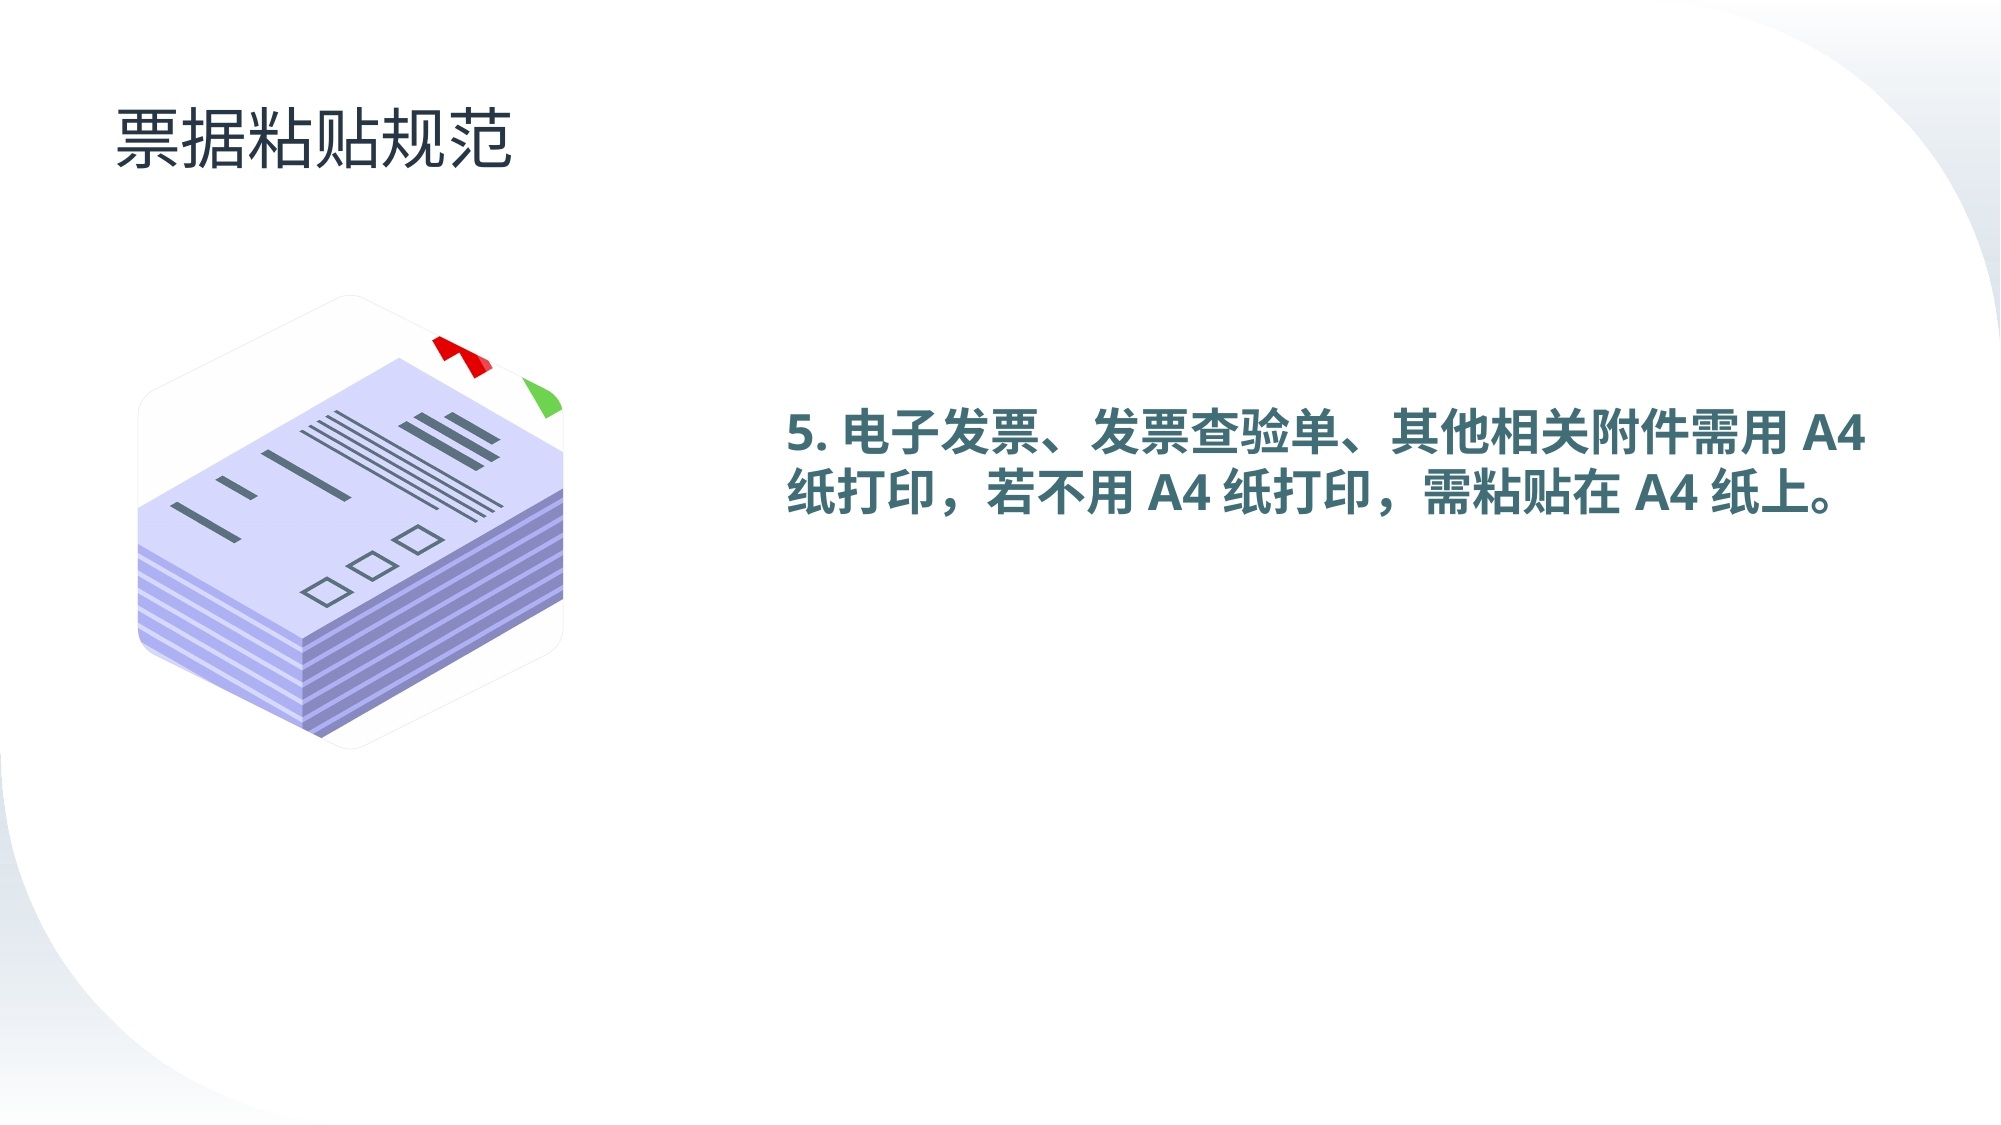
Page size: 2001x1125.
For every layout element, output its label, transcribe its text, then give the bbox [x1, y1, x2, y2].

text_box 5.电子发票、发票查验单、其他相关附件需用A4纸打印，若不用A4纸打印，需粘贴在A4纸上。 [785, 400, 1926, 701]
title 票据粘贴规范 [114, 59, 1886, 178]
picture [137, 295, 564, 750]
